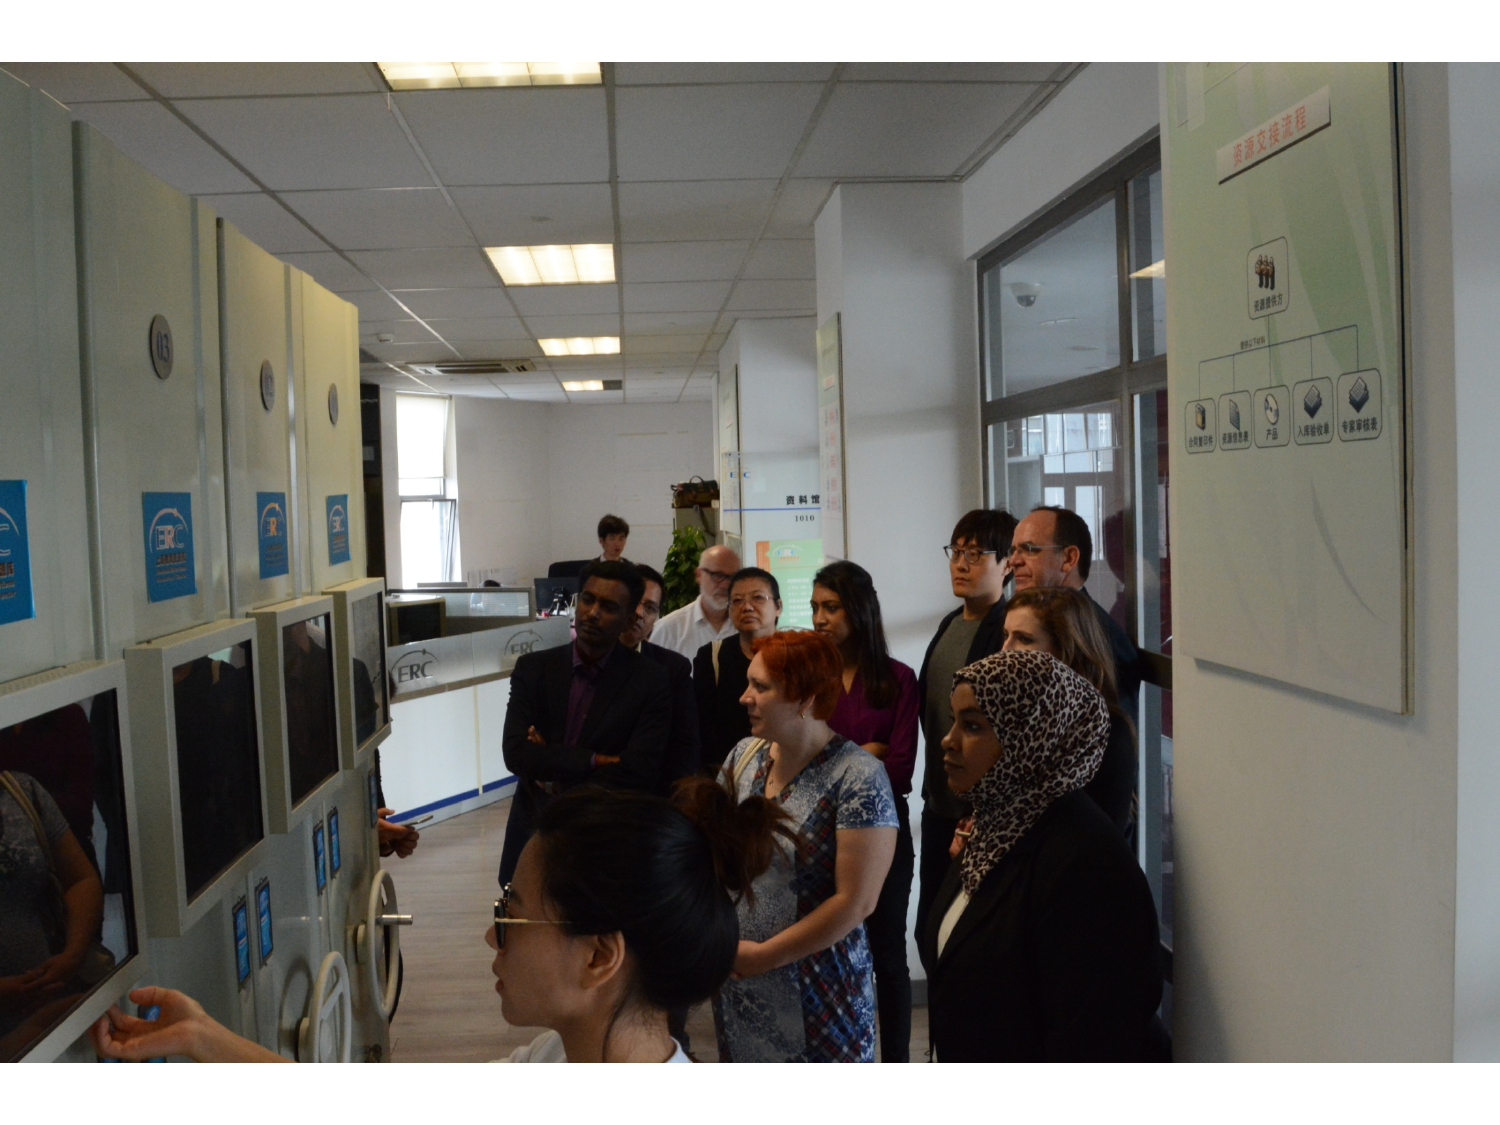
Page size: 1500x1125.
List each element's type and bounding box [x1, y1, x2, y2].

picture [0, 62, 1500, 1063]
